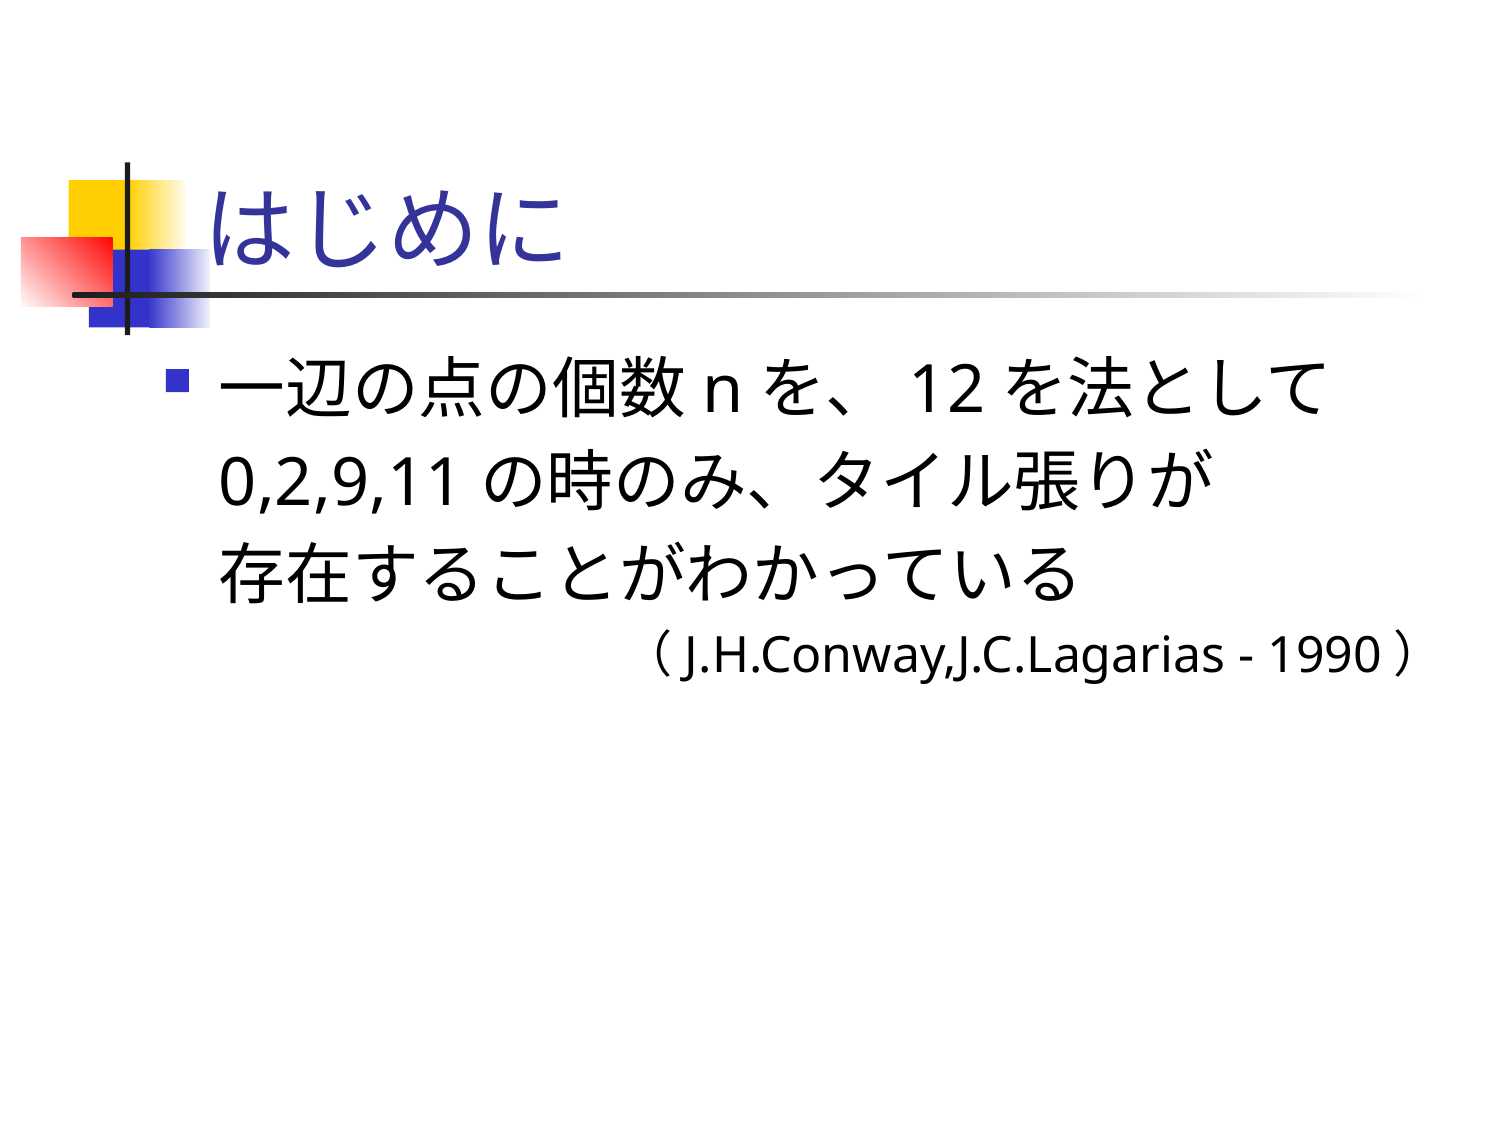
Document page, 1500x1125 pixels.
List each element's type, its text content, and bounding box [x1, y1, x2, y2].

text_box 一辺の点の個数nを、12を法として 0,2,9,11の時のみ、タイル張りが 存在することがわかっている （J.H.Conway,J.C.Lagarias - 1990） [147, 338, 1459, 1106]
title はじめに [188, 101, 1468, 289]
